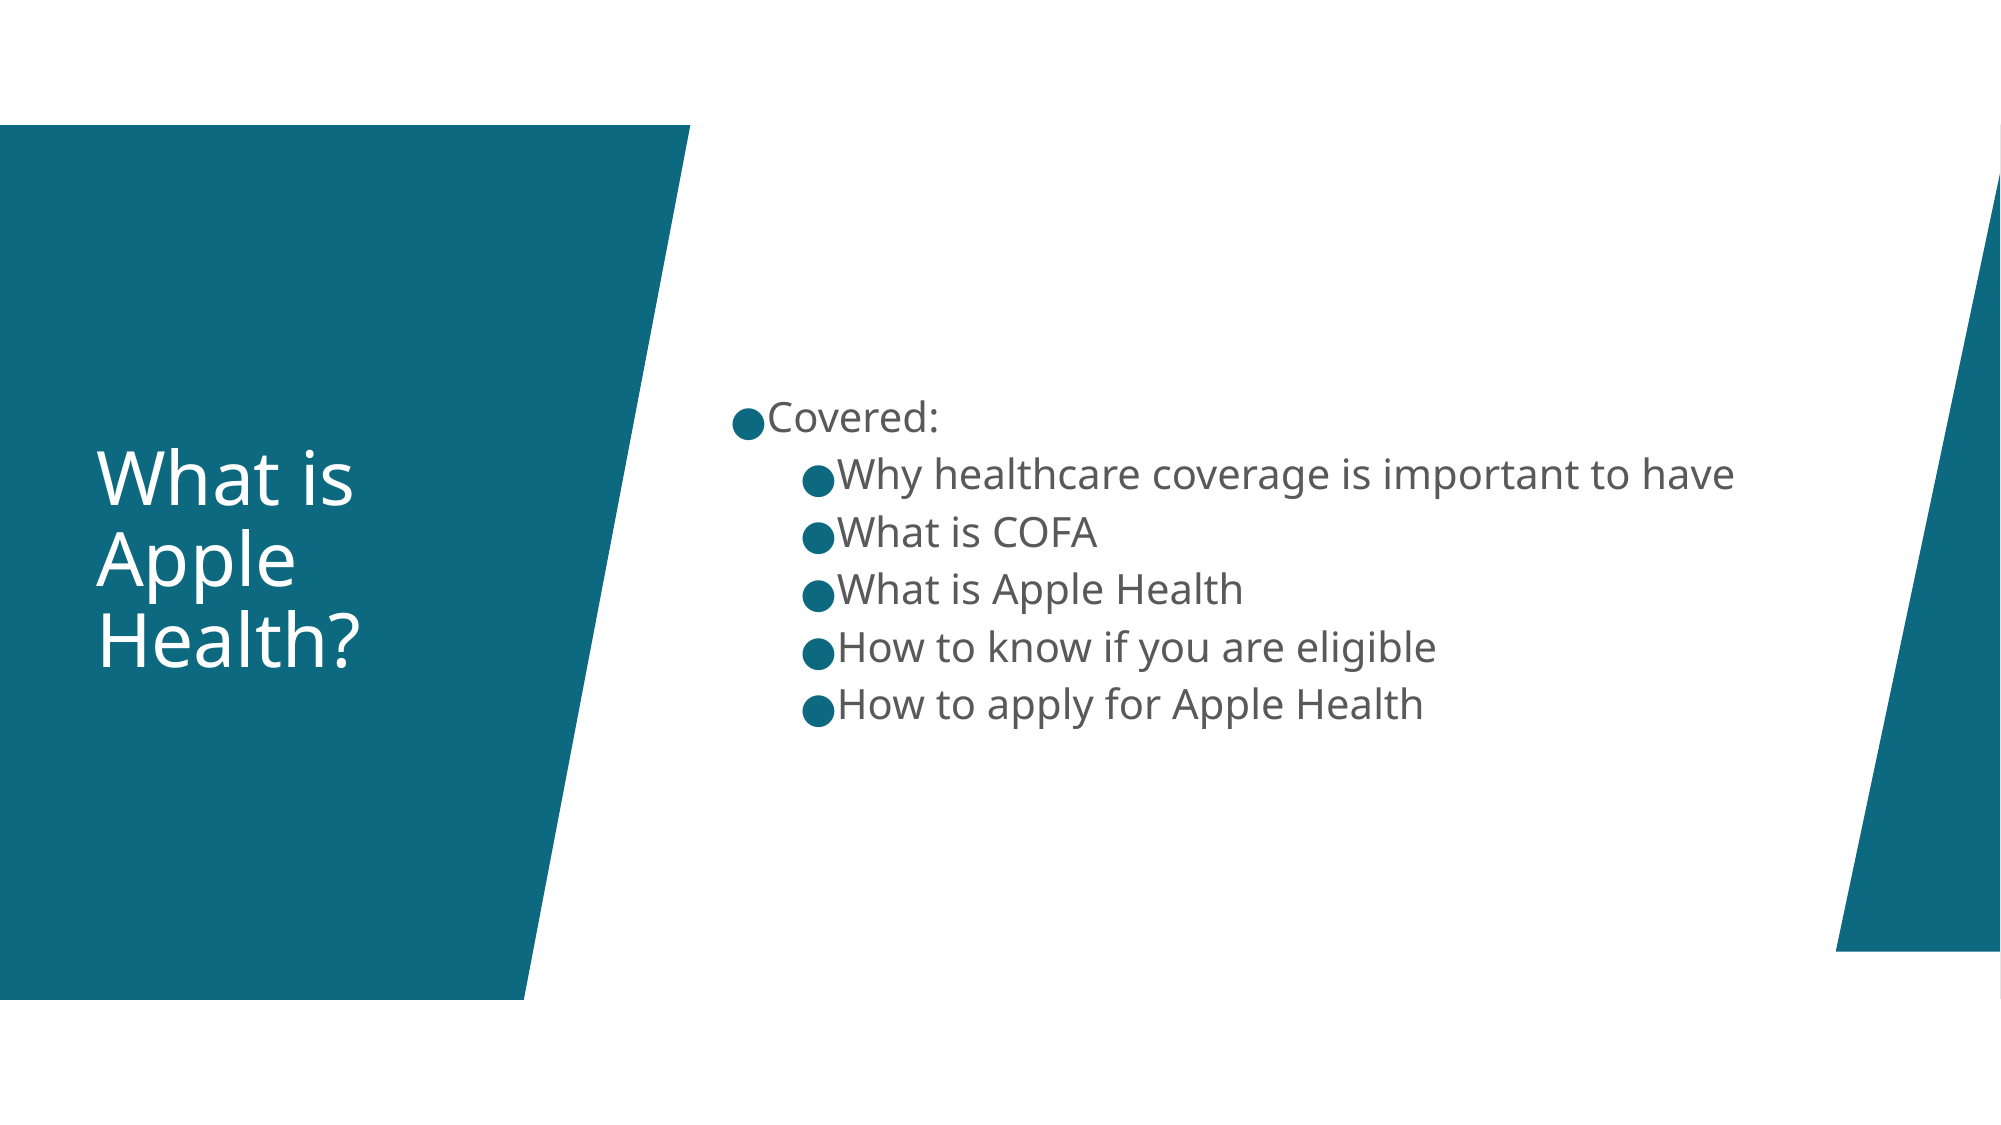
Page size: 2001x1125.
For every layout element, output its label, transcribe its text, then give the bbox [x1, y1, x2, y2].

text_box [1835, 173, 2000, 952]
list Covered: Why healthcare coverage is important to have What is COFA What is Apple Health How to know if you are eligible How to apply for Apple Health [715, 276, 1803, 849]
text_box [0, 125, 691, 1000]
title What is Apple Health? [81, 276, 537, 849]
text_box [0, 0, 2000, 1125]
